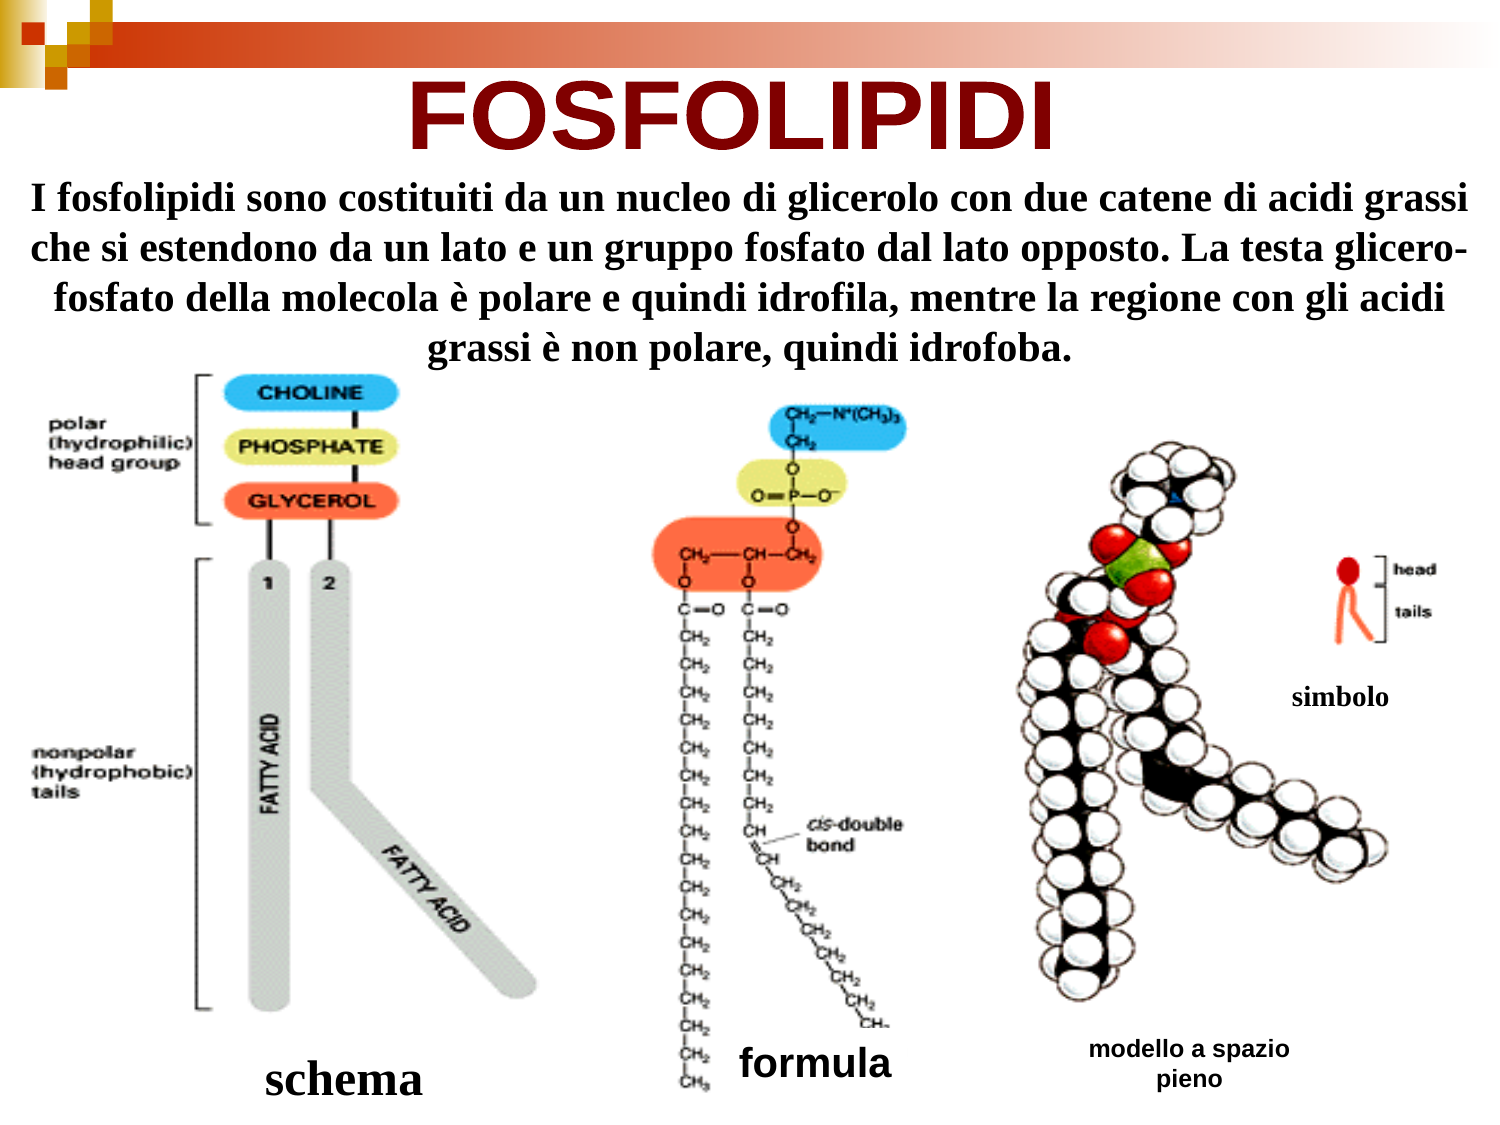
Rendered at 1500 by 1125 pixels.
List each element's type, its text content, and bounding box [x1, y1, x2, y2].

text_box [599, 399, 926, 1101]
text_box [24, 362, 553, 1113]
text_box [1012, 422, 1458, 1101]
text_box I fosfolipidi sono costituiti da un nucleo di glicerolo con due catene di acidi grassi che si estendono da un lato e un gruppo fosfato dal lato opposto. La testa glicero-fosfato della molecola è polare e quindi idrofila, mentre la regione con gli acidi grassi è non polare, quindi idrofoba. [0, 162, 1500, 378]
